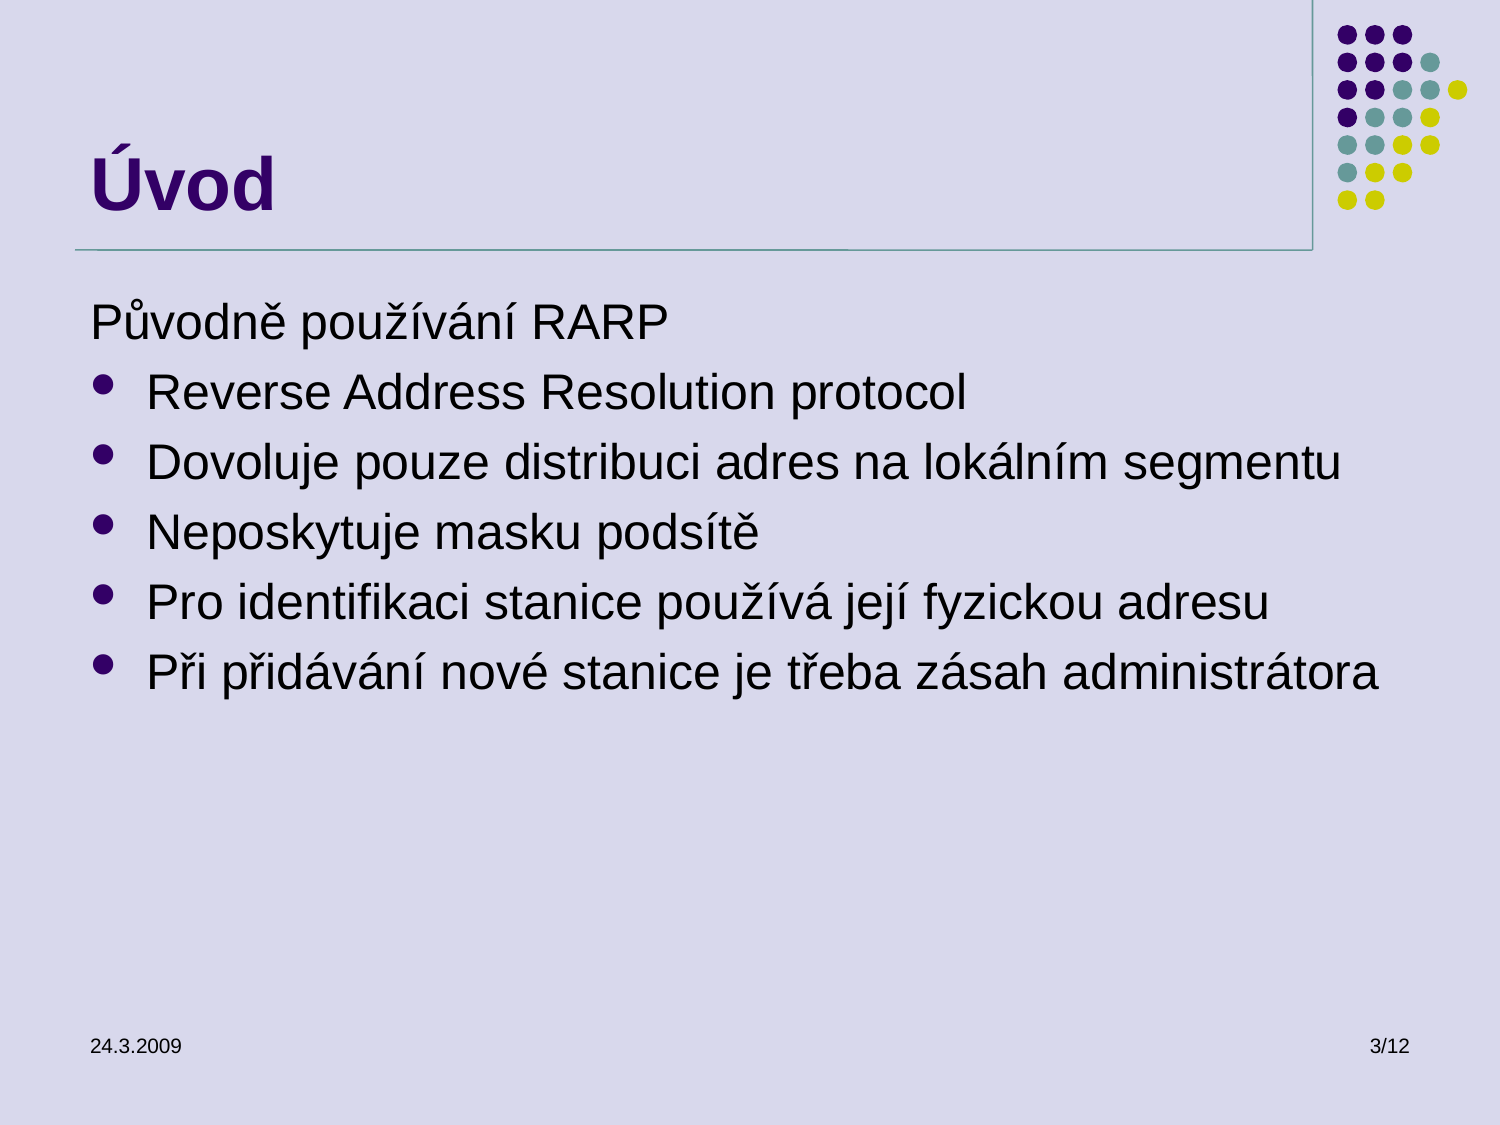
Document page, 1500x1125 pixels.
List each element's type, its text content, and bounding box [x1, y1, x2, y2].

title Úvod [75, 20, 1313, 233]
slide_number 3/12 [1074, 1025, 1425, 1100]
list Původně používání RARP Reverse Address Resolution protocol Dovoluje pouze distribuci adres na lokálním segmentu Neposkytuje masku podsítě Pro identifikaci stanice používá její fyzickou adresu Při přidávání nové stanice je třeba zásah administrátora [75, 282, 1425, 1006]
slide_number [75, 1025, 425, 1100]
